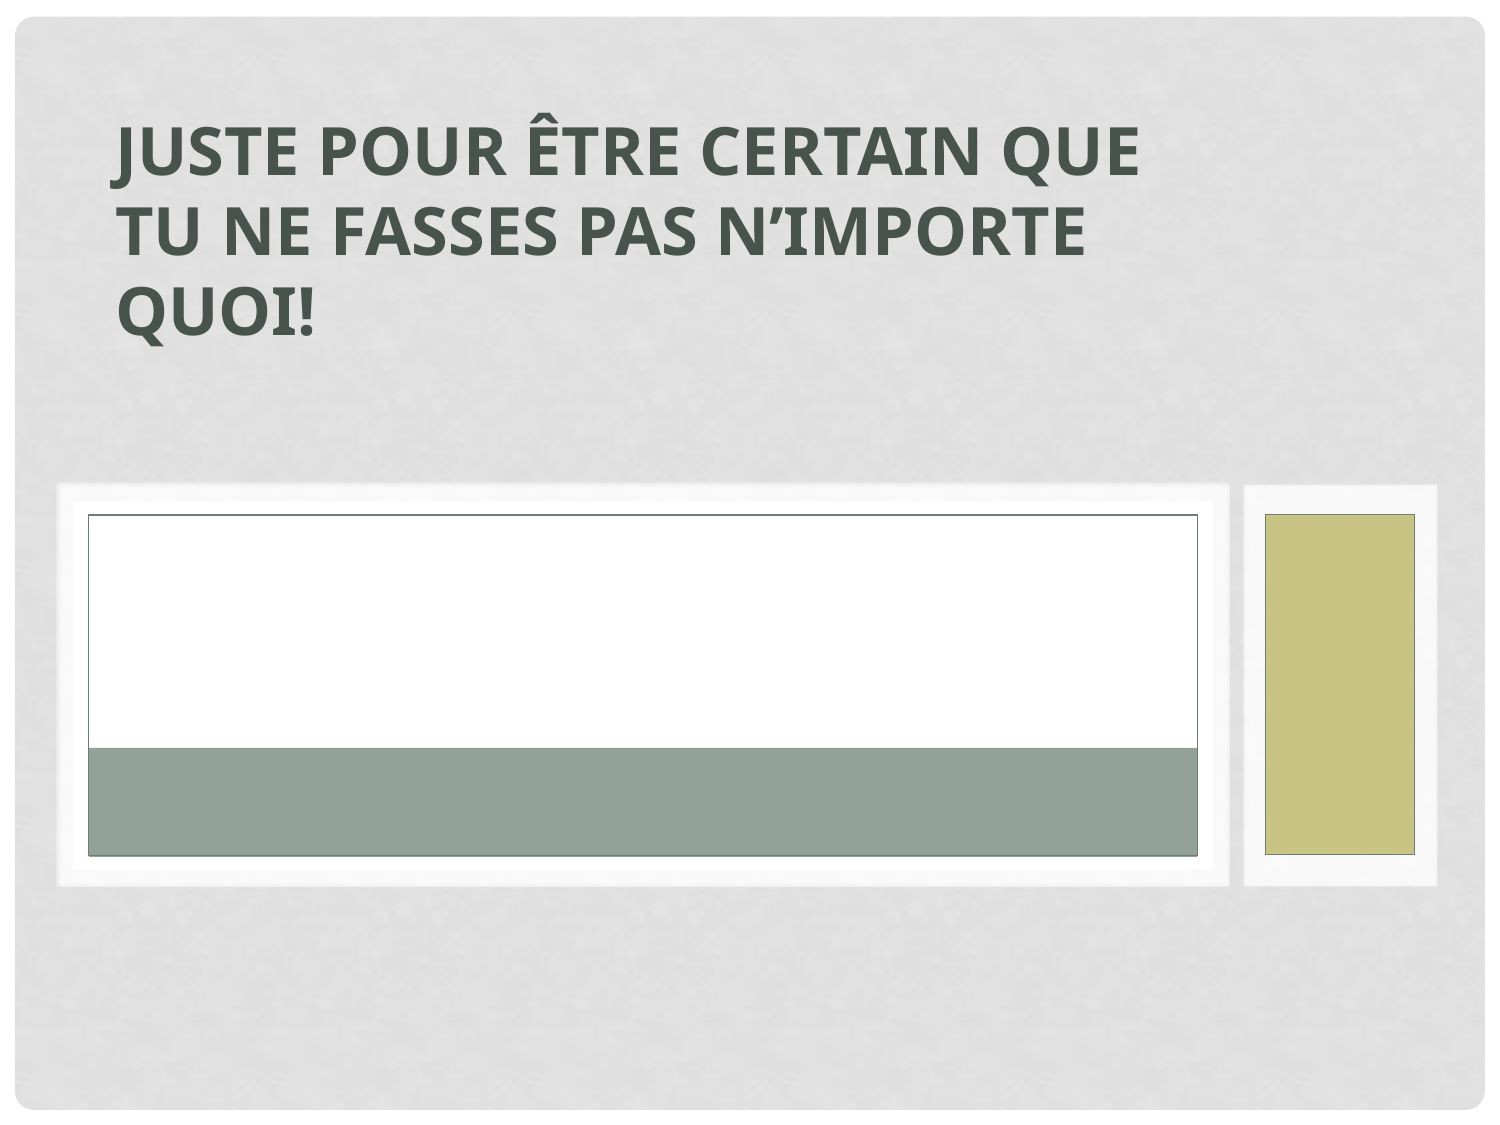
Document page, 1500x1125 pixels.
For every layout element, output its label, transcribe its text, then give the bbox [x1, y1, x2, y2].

text_box Juste pour être certain que tu ne fasses pas n’importe quoi! [100, 66, 1199, 457]
